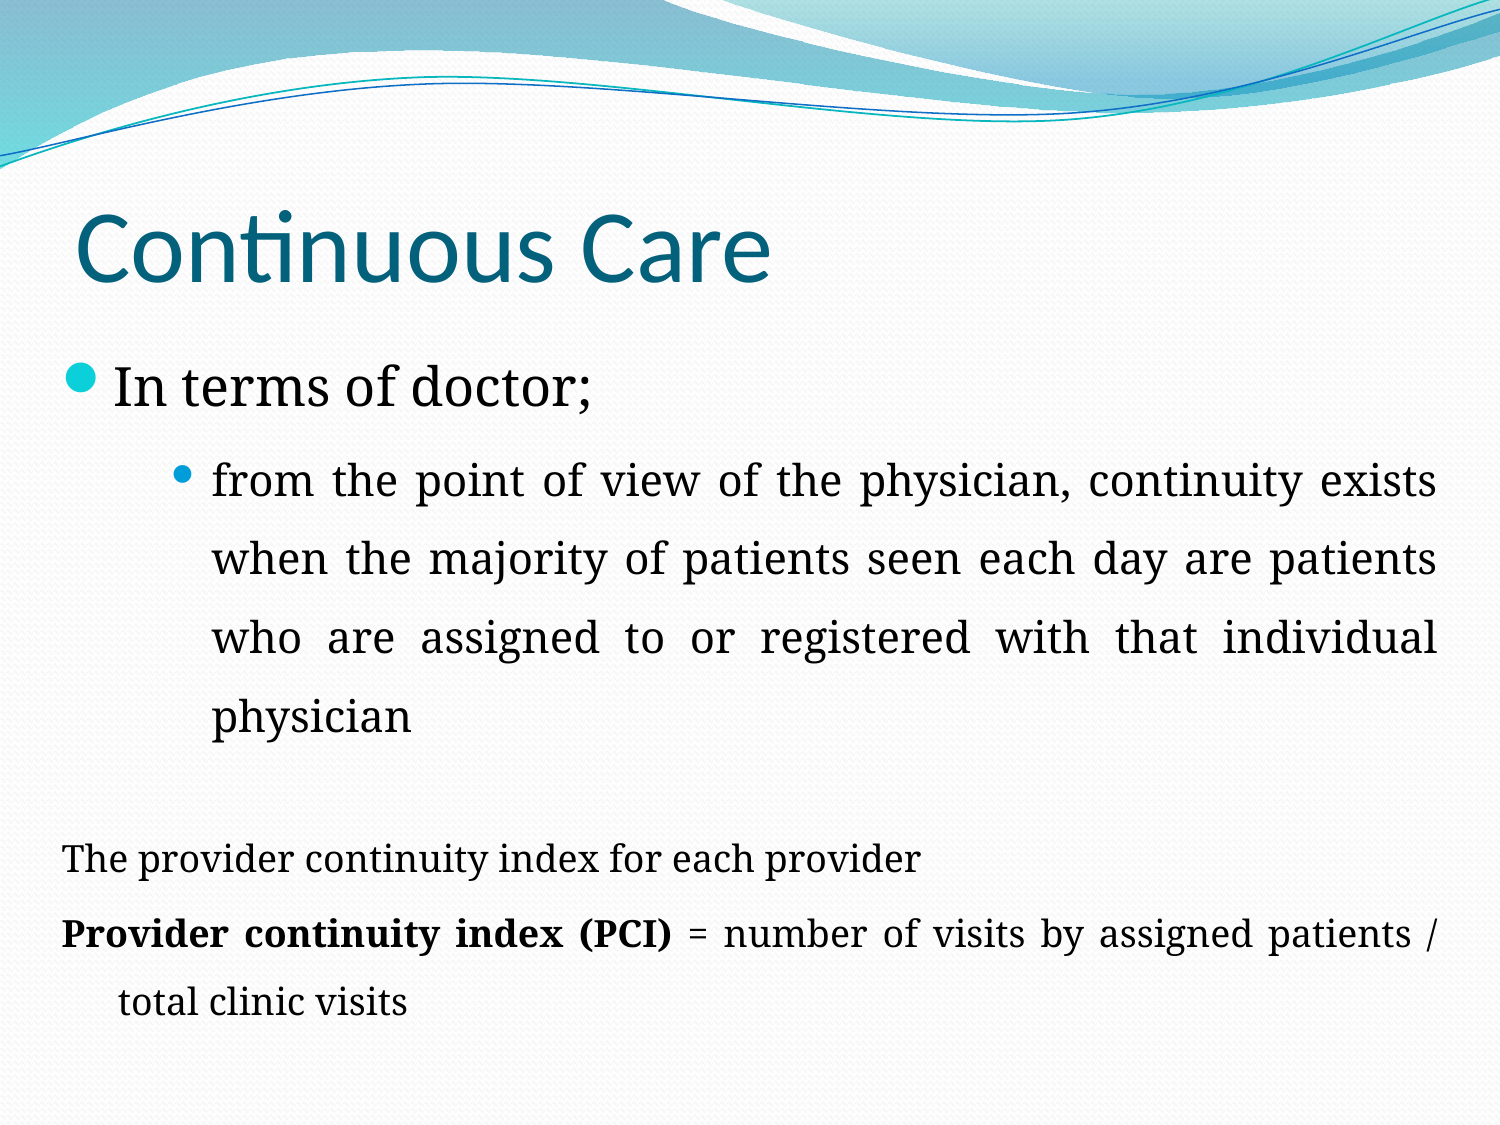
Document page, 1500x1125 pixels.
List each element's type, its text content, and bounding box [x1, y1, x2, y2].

title Continuous Care [75, 115, 1425, 303]
list In terms of doctor; from the point of view of the physician, continuity exists when the majority of patients seen each day are patients who are assigned to or registered with that individual physician The provider continuity index for each provider Provider continuity index (PCI) = number of visits by assigned patients / total clinic visits [46, 312, 1454, 1043]
